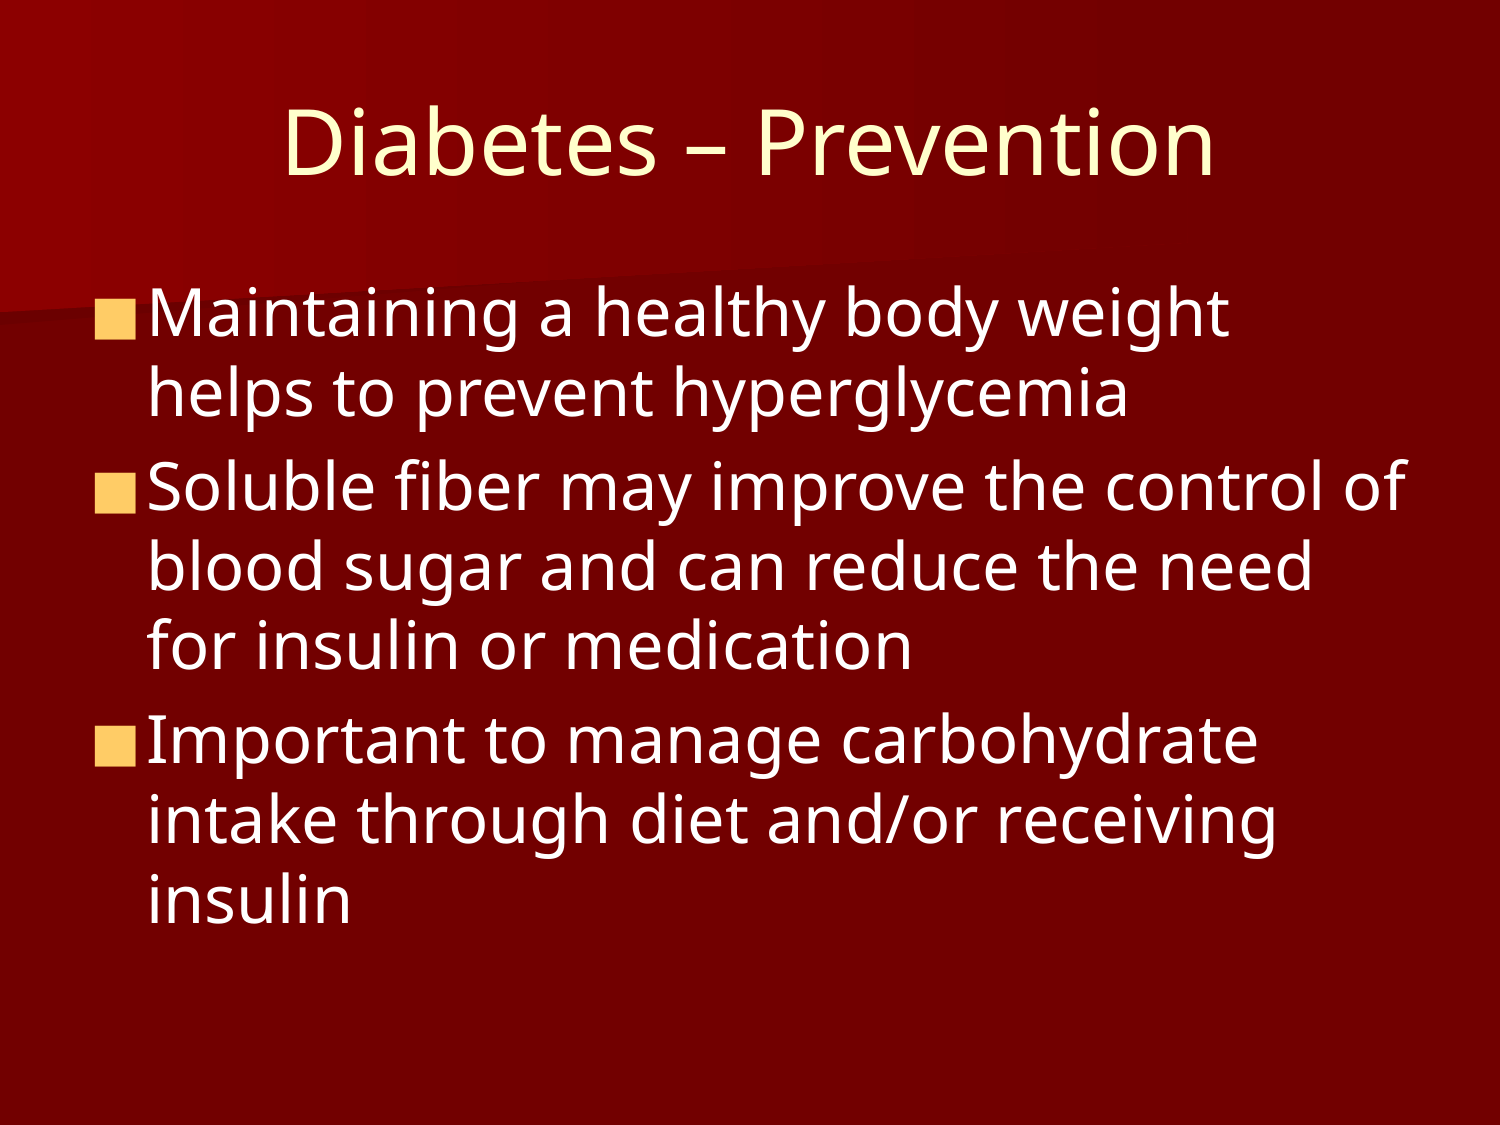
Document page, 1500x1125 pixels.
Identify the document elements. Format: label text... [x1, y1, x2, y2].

list Maintaining a healthy body weight helps to prevent hyperglycemia Soluble fiber may improve the control of blood sugar and can reduce the need for insulin or medication Important to manage carbohydrate intake through diet and/or receiving insulin [75, 262, 1425, 1000]
title Diabetes – Prevention [75, 45, 1425, 233]
